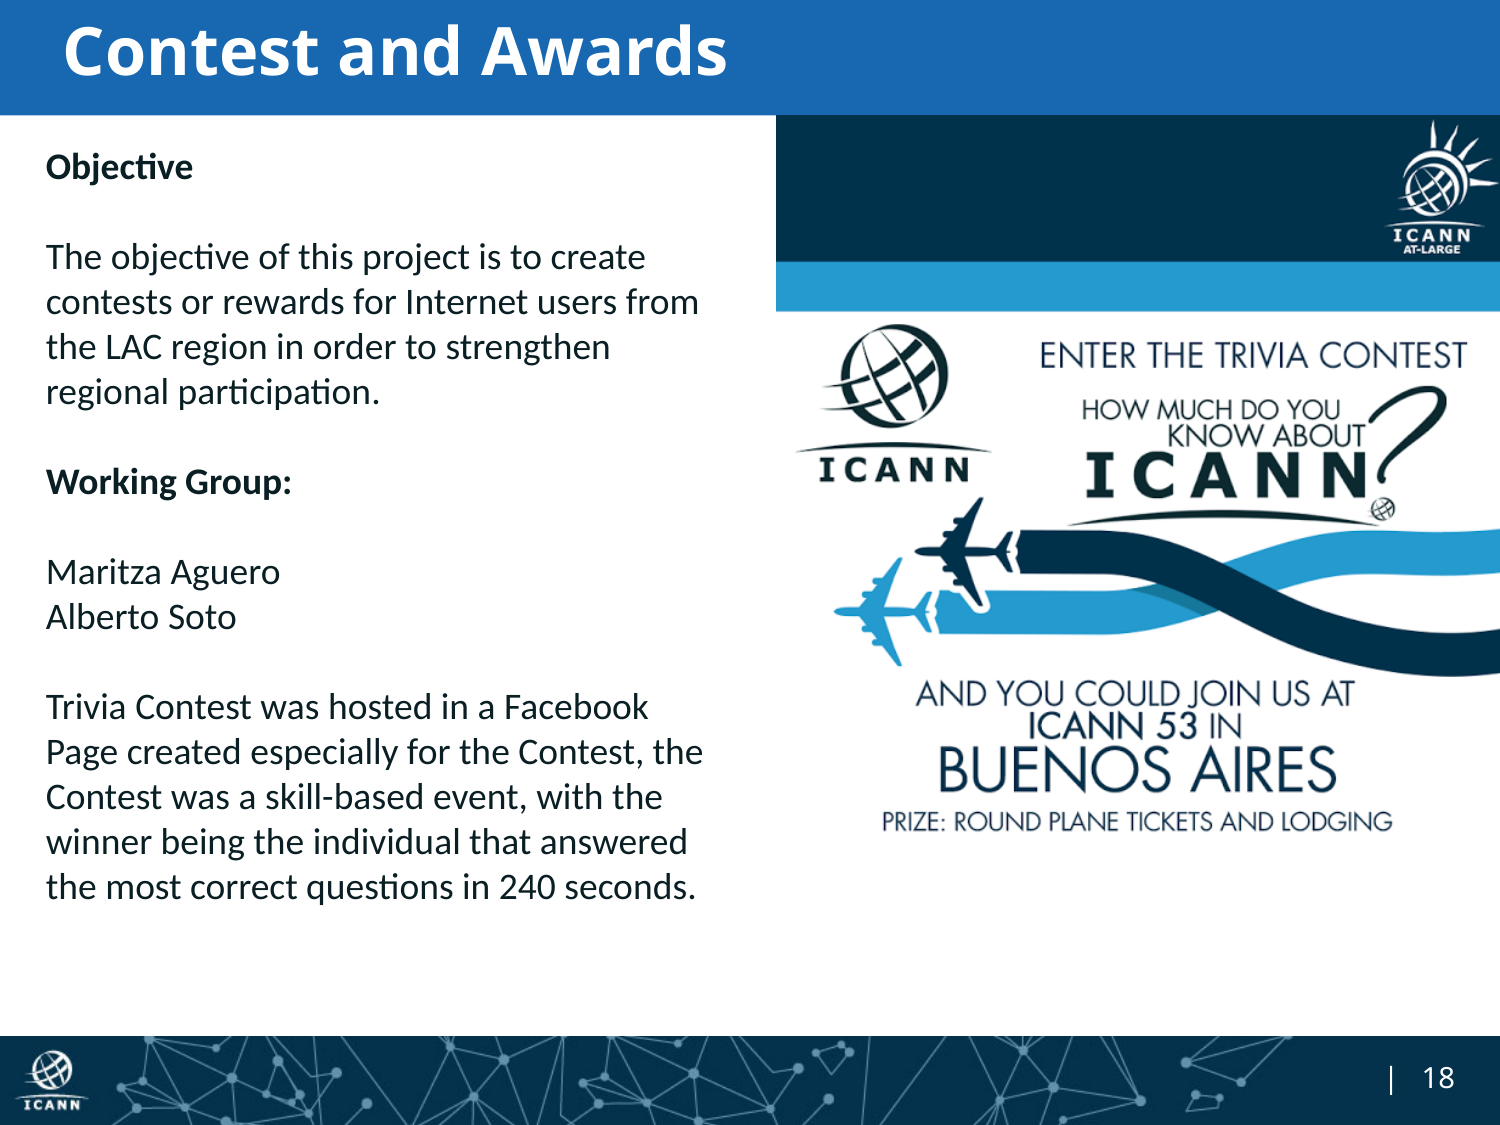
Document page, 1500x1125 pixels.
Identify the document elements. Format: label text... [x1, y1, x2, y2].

picture [1385, 120, 1500, 254]
title Contest and Awards [0, 0, 1500, 116]
text_box Objective The objective of this project is to create contests or rewards for Internet users from the LAC region in order to strengthen regional participation. Working Group: Maritza Aguero Alberto Soto Trivia Contest was hosted in a Facebook Page created especially for the Contest, the Contest was a skill-based event, with the winner being the individual that answered the most correct questions in 240 seconds. [31, 135, 735, 1055]
picture [0, 1036, 1500, 1125]
picture [775, 262, 1500, 840]
